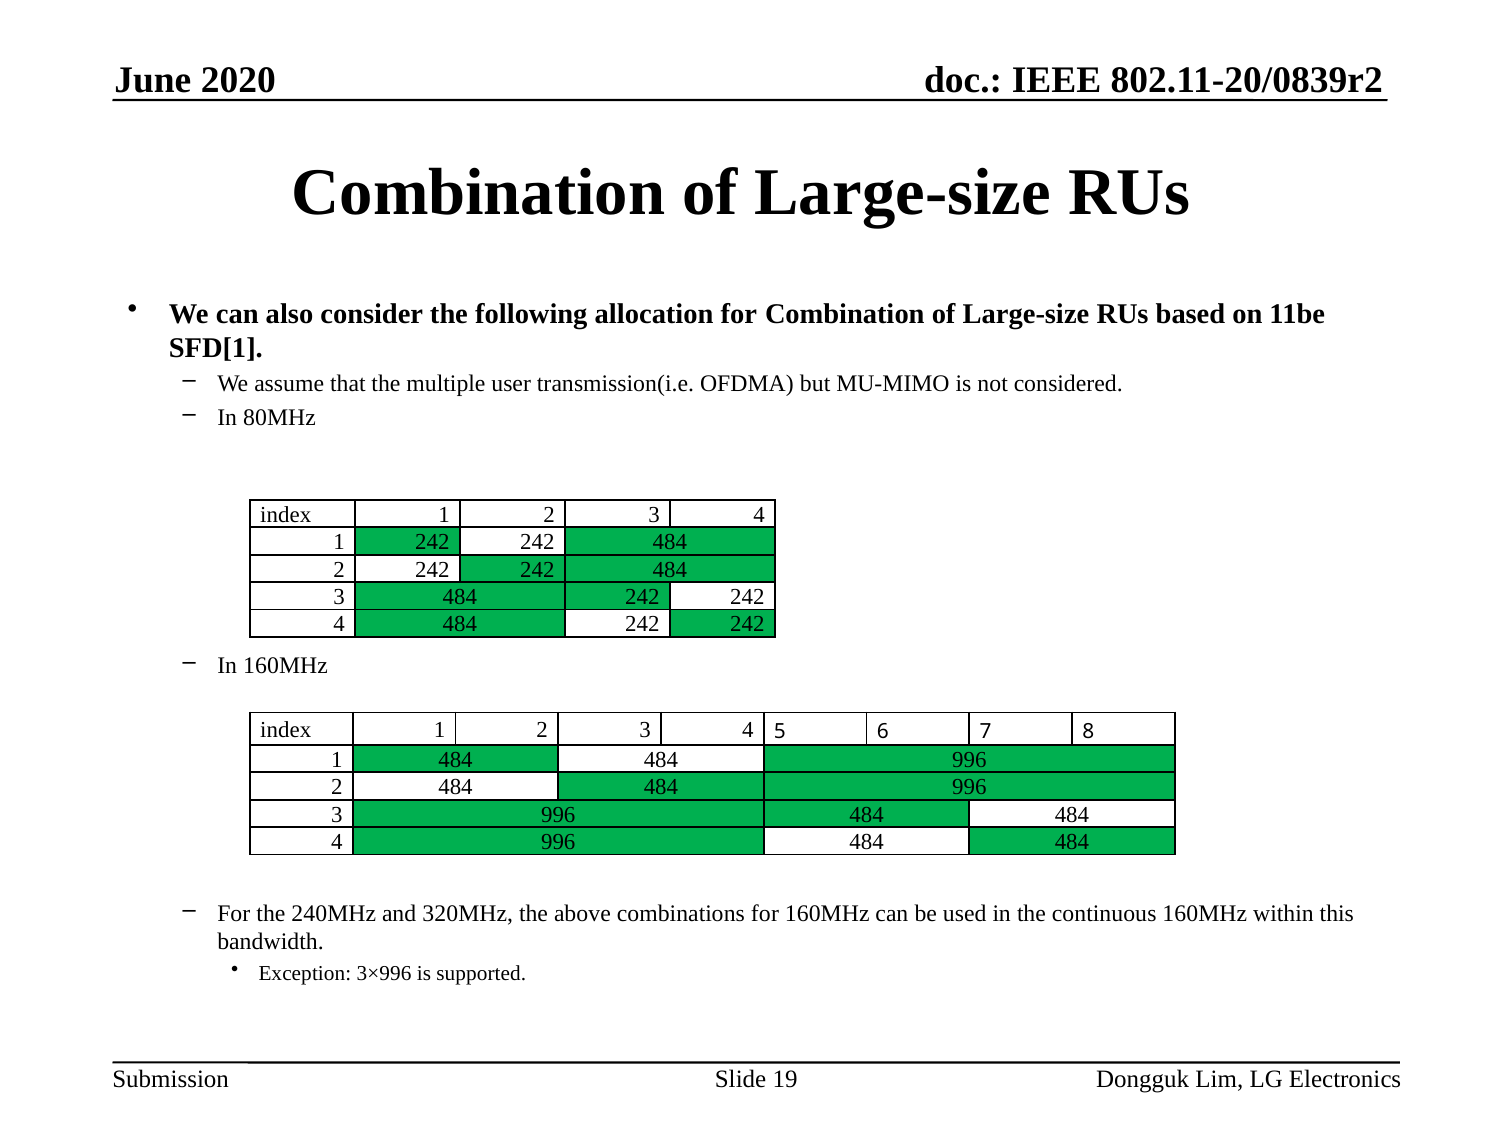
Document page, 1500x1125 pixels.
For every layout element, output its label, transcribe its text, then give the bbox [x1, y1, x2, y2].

table_header 4 [662, 713, 763, 744]
table_cell 242 [461, 556, 564, 581]
table_cell 242 [566, 583, 669, 609]
table_cell 242 [671, 583, 774, 609]
table_cell 484 [354, 773, 557, 799]
table_cell 484 [566, 556, 774, 581]
table_cell 484 [559, 773, 763, 799]
table_cell 4 [251, 610, 354, 636]
table_cell 484 [356, 583, 564, 609]
table_header 4 [671, 501, 774, 526]
table_header 1 [356, 501, 459, 526]
table_header 1 [354, 713, 455, 744]
footer Dongguk Lim, LG Electronics [1092, 1061, 1402, 1093]
table_cell 484 [765, 801, 968, 826]
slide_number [114, 54, 278, 101]
table_cell 484 [970, 828, 1174, 854]
table_cell 996 [765, 773, 1174, 799]
table_cell 242 [566, 610, 669, 636]
table_cell 2 [251, 556, 354, 581]
list We can also consider the following allocation for Combination of Large-size RUs based on 11be SFD[1]. We assume that the multiple user transmission(i.e. OFDMA) but MU-MIMO is not considered. In 80MHz In 160MHz For the 240MHz and 320MHz, the above combinations for 160MHz can be used in the continuous 160MHz within this bandwidth. Exception: 3×996 is supported. [112, 287, 1388, 1000]
title Combination of Large-size RUs [112, 112, 1388, 263]
table_cell 484 [566, 528, 774, 554]
table_cell 484 [354, 746, 557, 771]
table_header 2 [461, 501, 564, 526]
table_cell 484 [559, 746, 763, 771]
table_cell 1 [251, 528, 354, 554]
table_header 6 [867, 713, 968, 744]
table_cell 2 [251, 773, 352, 799]
table_cell 3 [251, 583, 354, 609]
table_cell 242 [356, 556, 459, 581]
table_cell 1 [251, 746, 352, 771]
table_cell 484 [356, 610, 564, 636]
table_cell 242 [356, 528, 459, 554]
table_cell 484 [970, 801, 1174, 826]
table_cell 3 [251, 801, 352, 826]
table_cell 242 [461, 528, 564, 554]
table_header index [251, 713, 352, 744]
table_header 3 [559, 713, 660, 744]
table_cell 4 [251, 828, 352, 854]
table_cell 996 [354, 801, 763, 826]
slide_number Slide 19 [712, 1061, 800, 1093]
table_cell 242 [671, 610, 774, 636]
table_cell 484 [765, 828, 968, 854]
table_header index [251, 501, 354, 526]
table_header 7 [970, 713, 1071, 744]
table_header 3 [566, 501, 669, 526]
table_header 5 [765, 713, 866, 744]
table_header 8 [1073, 713, 1174, 744]
table_cell 996 [354, 828, 763, 854]
table_header 2 [456, 713, 557, 744]
table_cell 996 [765, 746, 1174, 771]
